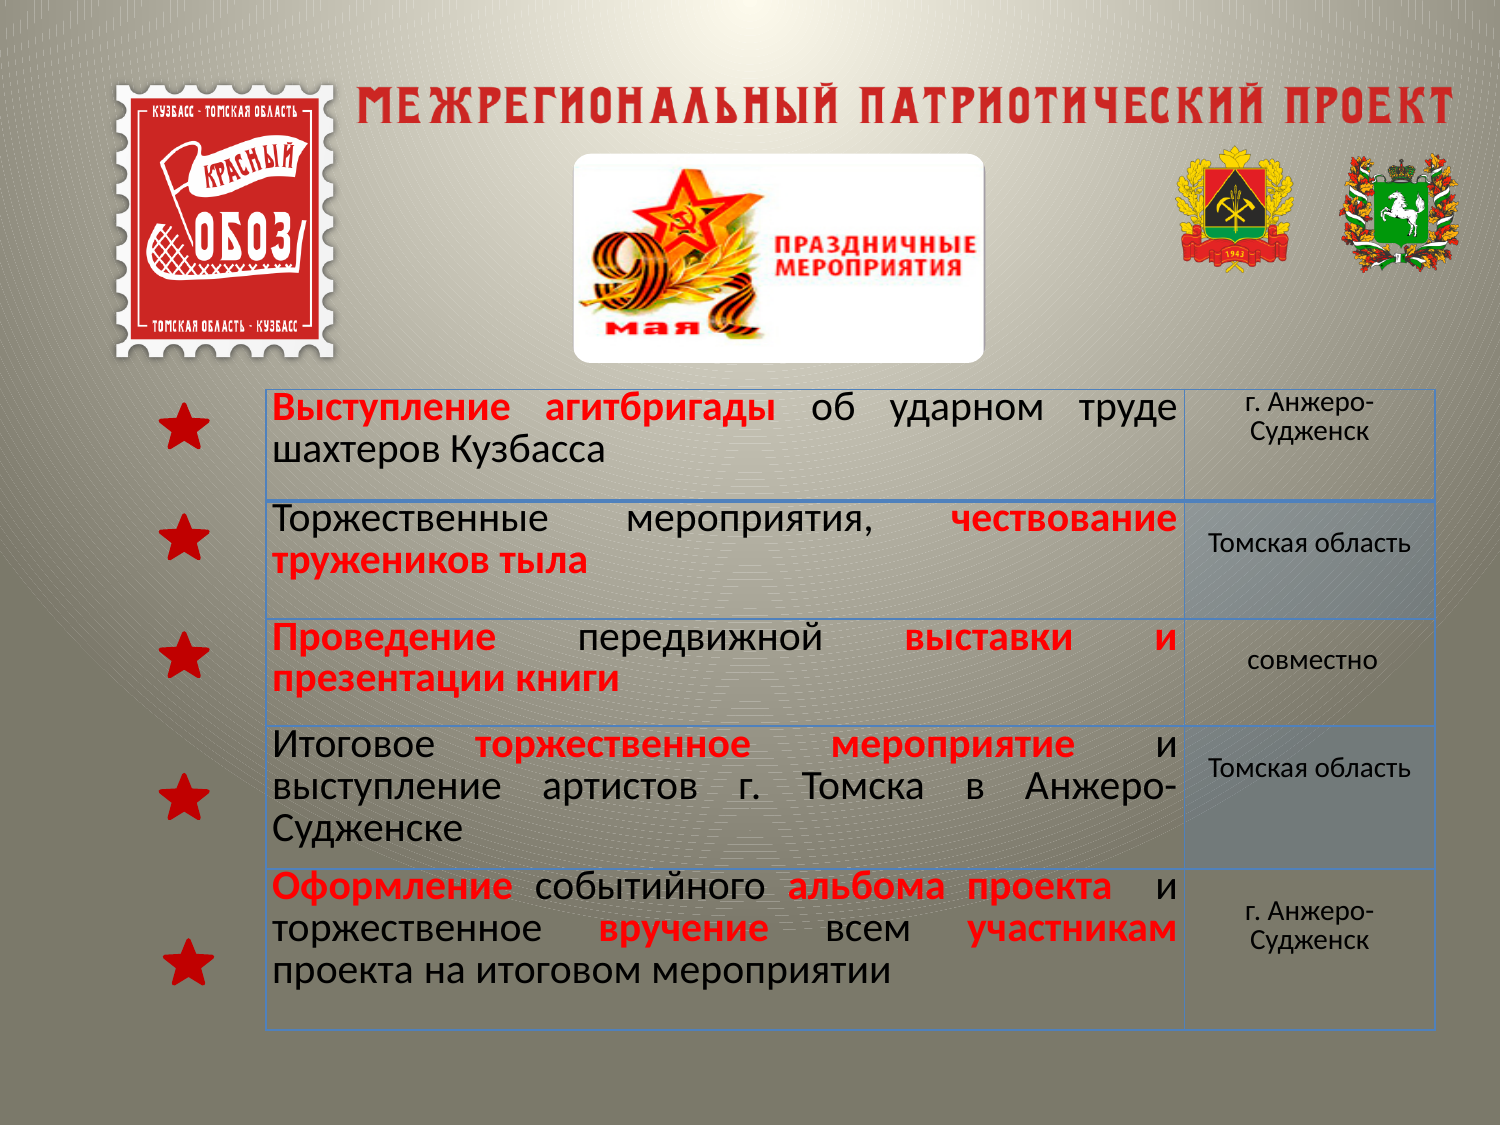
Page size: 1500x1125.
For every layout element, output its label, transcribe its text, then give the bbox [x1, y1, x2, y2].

text_box [162, 938, 215, 986]
table_cell Томская область [1185, 503, 1434, 618]
picture [572, 153, 986, 364]
text_box [158, 772, 210, 820]
table_header г. Анжеро-Судженск [1185, 390, 1434, 499]
table_cell Итоговое торжественное мероприятие и выступление артистов г. Томска в Анжеро-Судженске [267, 727, 1184, 868]
table_cell совместно [1185, 620, 1434, 725]
table_cell Томская область [1185, 727, 1434, 868]
picture [107, 64, 1459, 366]
table_header Выступление агитбригады об ударном труде шахтеров Кузбасса [267, 390, 1184, 499]
text_box [158, 631, 210, 678]
picture [1339, 153, 1460, 274]
picture [1174, 145, 1294, 274]
table_cell Проведение передвижной выставки и презентации книги [267, 620, 1184, 725]
table_cell г. Анжеро-Судженск [1185, 870, 1434, 1029]
text_box [158, 513, 210, 561]
table_cell Торжественные мероприятия, чествование тружеников тыла [267, 503, 1184, 618]
table_cell Оформление событийного альбома проекта и торжественное вручение всем участникам проекта на итоговом мероприятии [267, 870, 1184, 1029]
text_box [158, 402, 210, 450]
